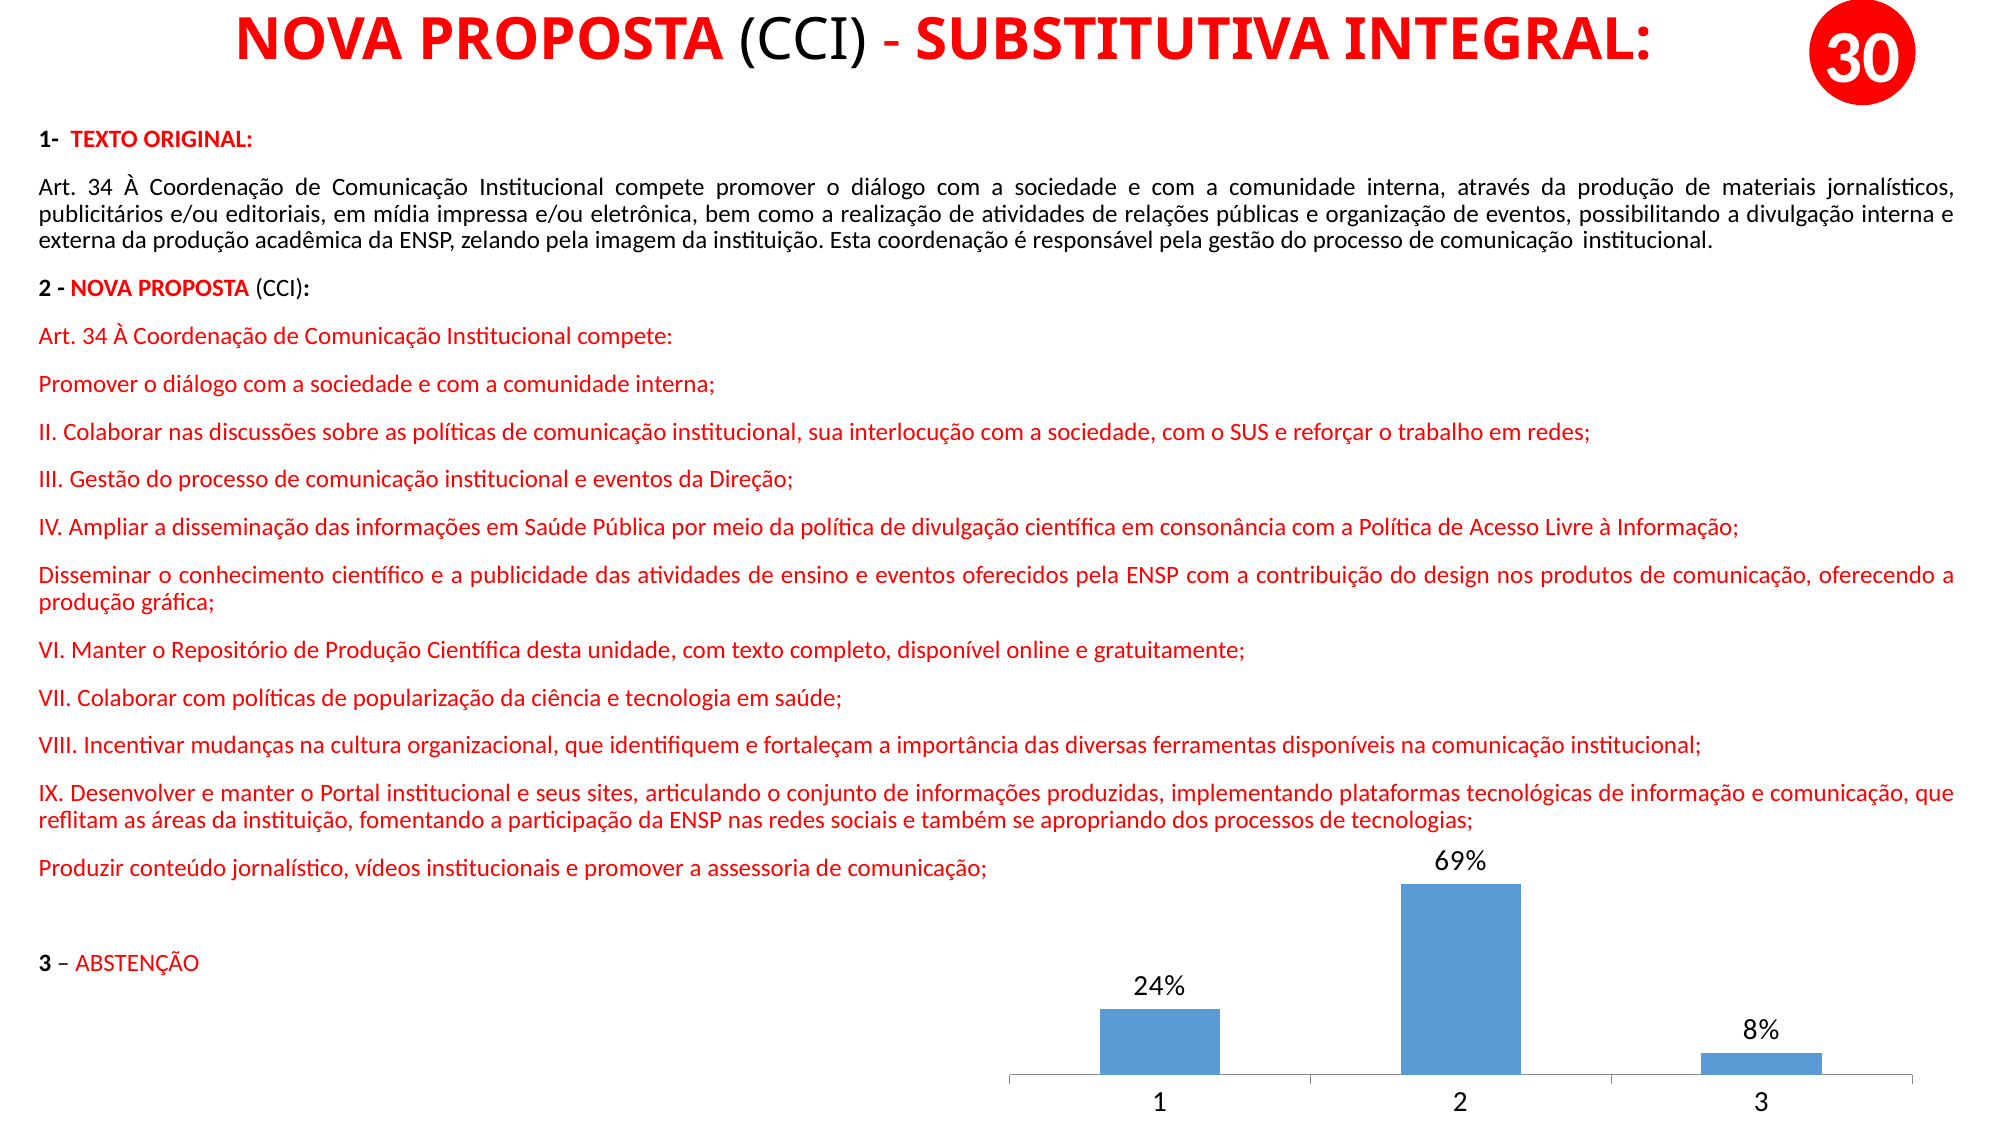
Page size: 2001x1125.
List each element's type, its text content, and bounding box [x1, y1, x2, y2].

title NOVA PROPOSTA (CCI) - SUBSTITUTIVA INTEGRAL: [23, 0, 1863, 118]
chart [990, 848, 1931, 1125]
list 1- TEXTO ORIGINAL: Art. 34 À Coordenação de Comunicação Institucional compete promover o diálogo com a sociedade e com a comunidade interna, através da produção de materiais jornalísticos, publicitários e/ou editoriais, em mídia impressa e/ou eletrônica, bem como a realização de atividades de relações públicas e organização de eventos, possibilitando a divulgação interna e externa da produção acadêmica da ENSP, zelando pela imagem da instituição. Esta coordenação é responsável pela gestão do processo de comunicação institucional. 2 - NOVA PROPOSTA (CCI): Art. 34 À Coordenação de Comunicação Institucional compete: Promover o diálogo com a sociedade e com a comunidade interna; II. Colaborar nas discussões sobre as políticas de comunicação institucional, sua interlocução com a sociedade, com o SUS e reforçar o trabalho em redes; III. Gestão do processo de comunicação institucional e eventos da Direção; IV. Ampliar a disseminação das informações em Saúde Pública por meio da política de divulgação científica em consonância com a Política de Acesso Livre à Informação; Disseminar o conhecimento científico e a publicidade das atividades de ensino e eventos oferecidos pela ENSP com a contribuição do design nos produtos de comunicação, oferecendo a produção gráfica; VI. Manter o Repositório de Produção Científica desta unidade, com texto completo, disponível online e gratuitamente; VII. Colaborar com políticas de popularização da ciência e tecnologia em saúde; VIII. Incentivar mudanças na cultura organizacional, que identifiquem e fortaleçam a importância das diversas ferramentas disponíveis na comunicação institucional; IX. Desenvolver e manter o Portal institucional e seus sites, articulando o conjunto de informações produzidas, implementando plataformas tecnológicas de informação e comunicação, que reflitam as áreas da instituição, fomentando a participação da ENSP nas redes sociais e também se apropriando dos processos de tecnologias; Produzir conteúdo jornalístico, vídeos institucionais e promover a assessoria de comunicação; 3 – ABSTENÇÃO [23, 118, 1974, 1014]
text_box 30 [1809, 0, 1916, 106]
